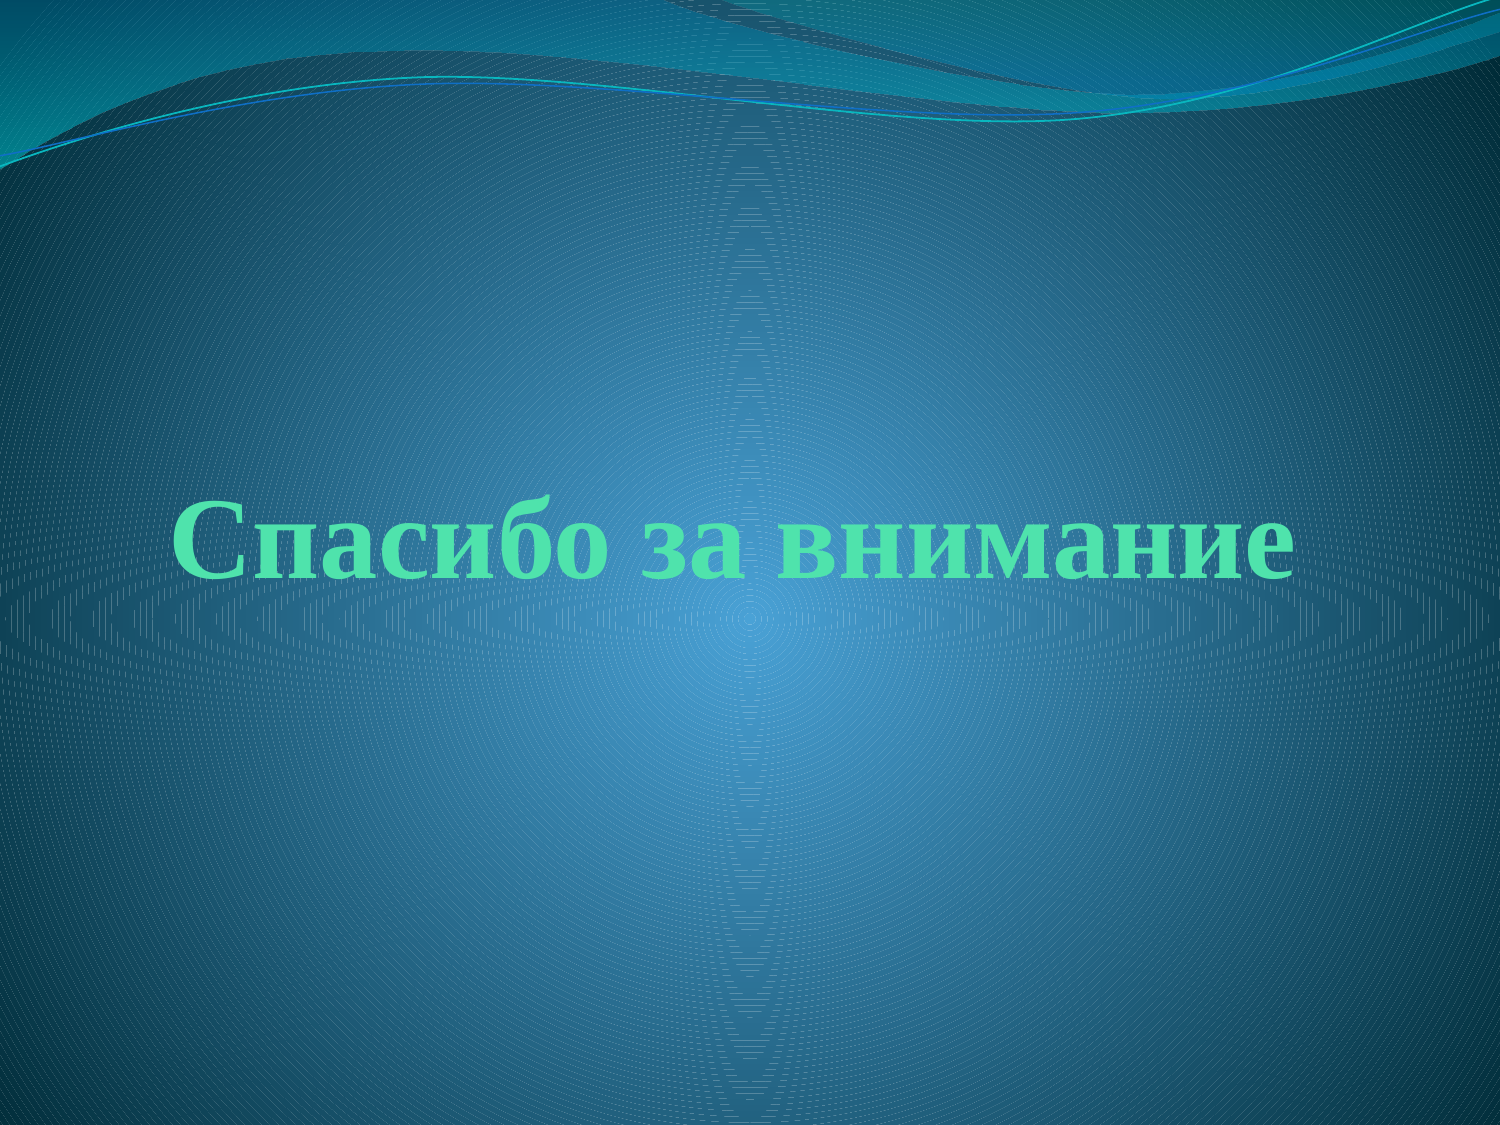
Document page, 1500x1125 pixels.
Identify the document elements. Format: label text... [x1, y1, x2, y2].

title Спасибо за внимание [88, 255, 1378, 602]
